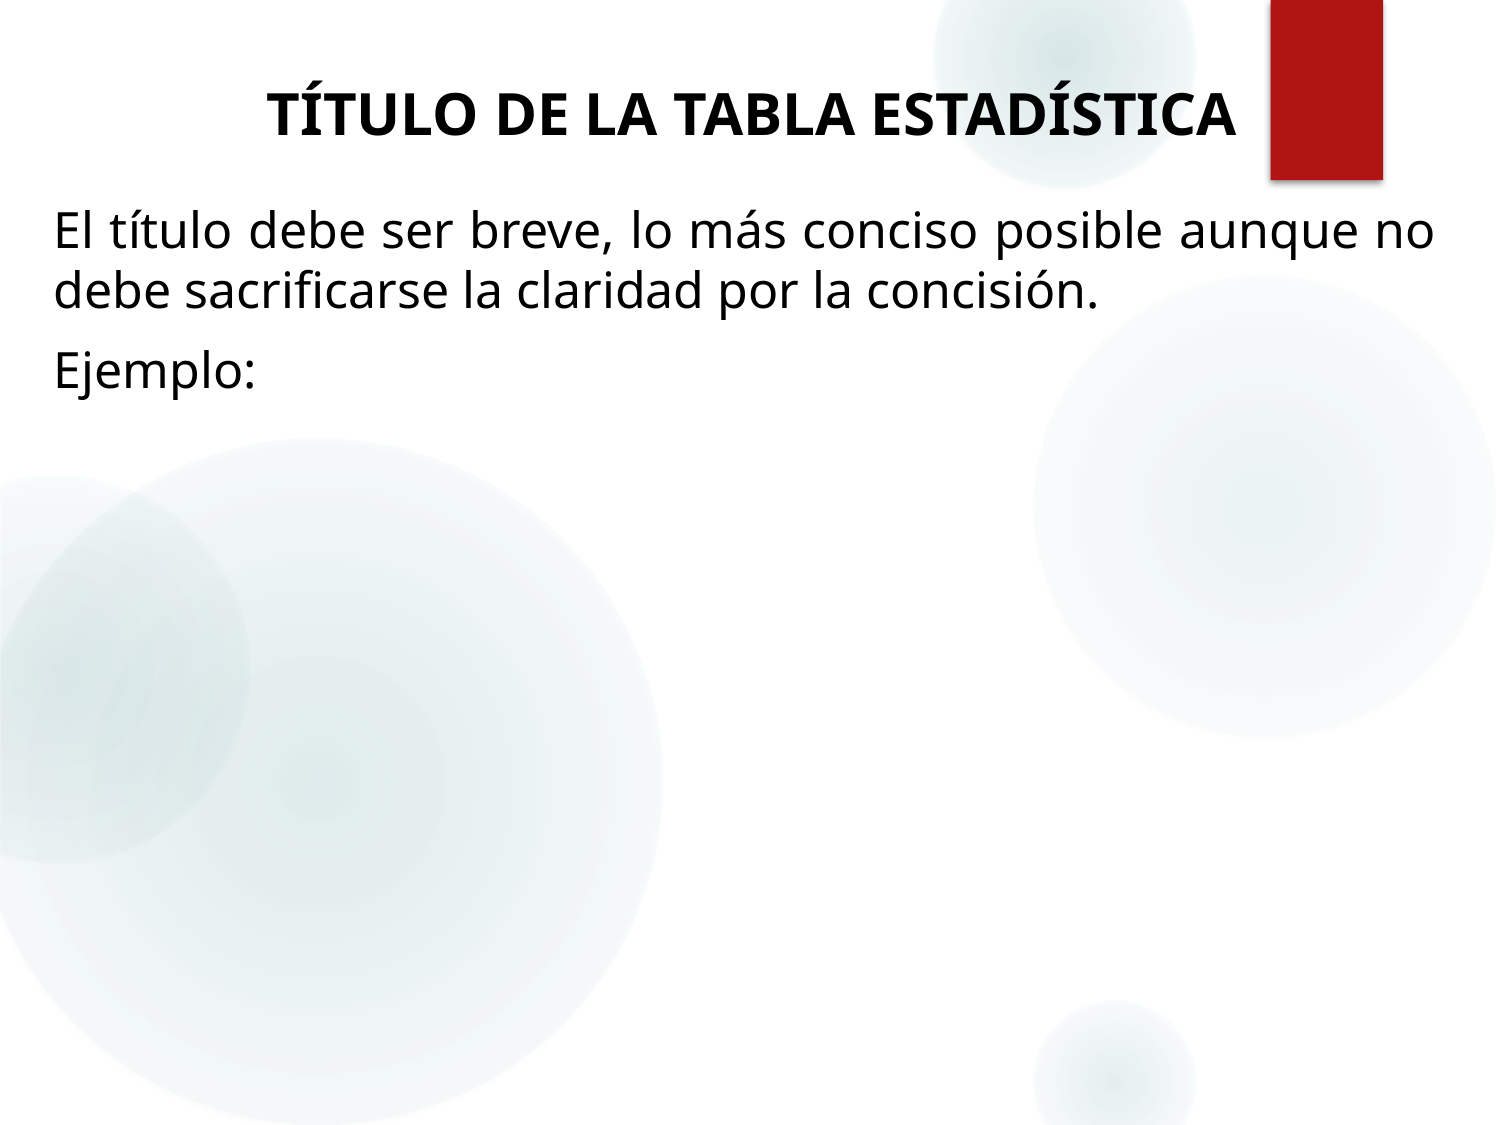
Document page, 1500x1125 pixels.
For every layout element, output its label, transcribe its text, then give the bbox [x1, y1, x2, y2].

title TÍTULO DE LA TABLA ESTADÍSTICA [76, 69, 1427, 174]
list El título debe ser breve, lo más conciso posible aunque no debe sacrificarse la claridad por la concisión. Ejemplo: [38, 190, 1452, 716]
